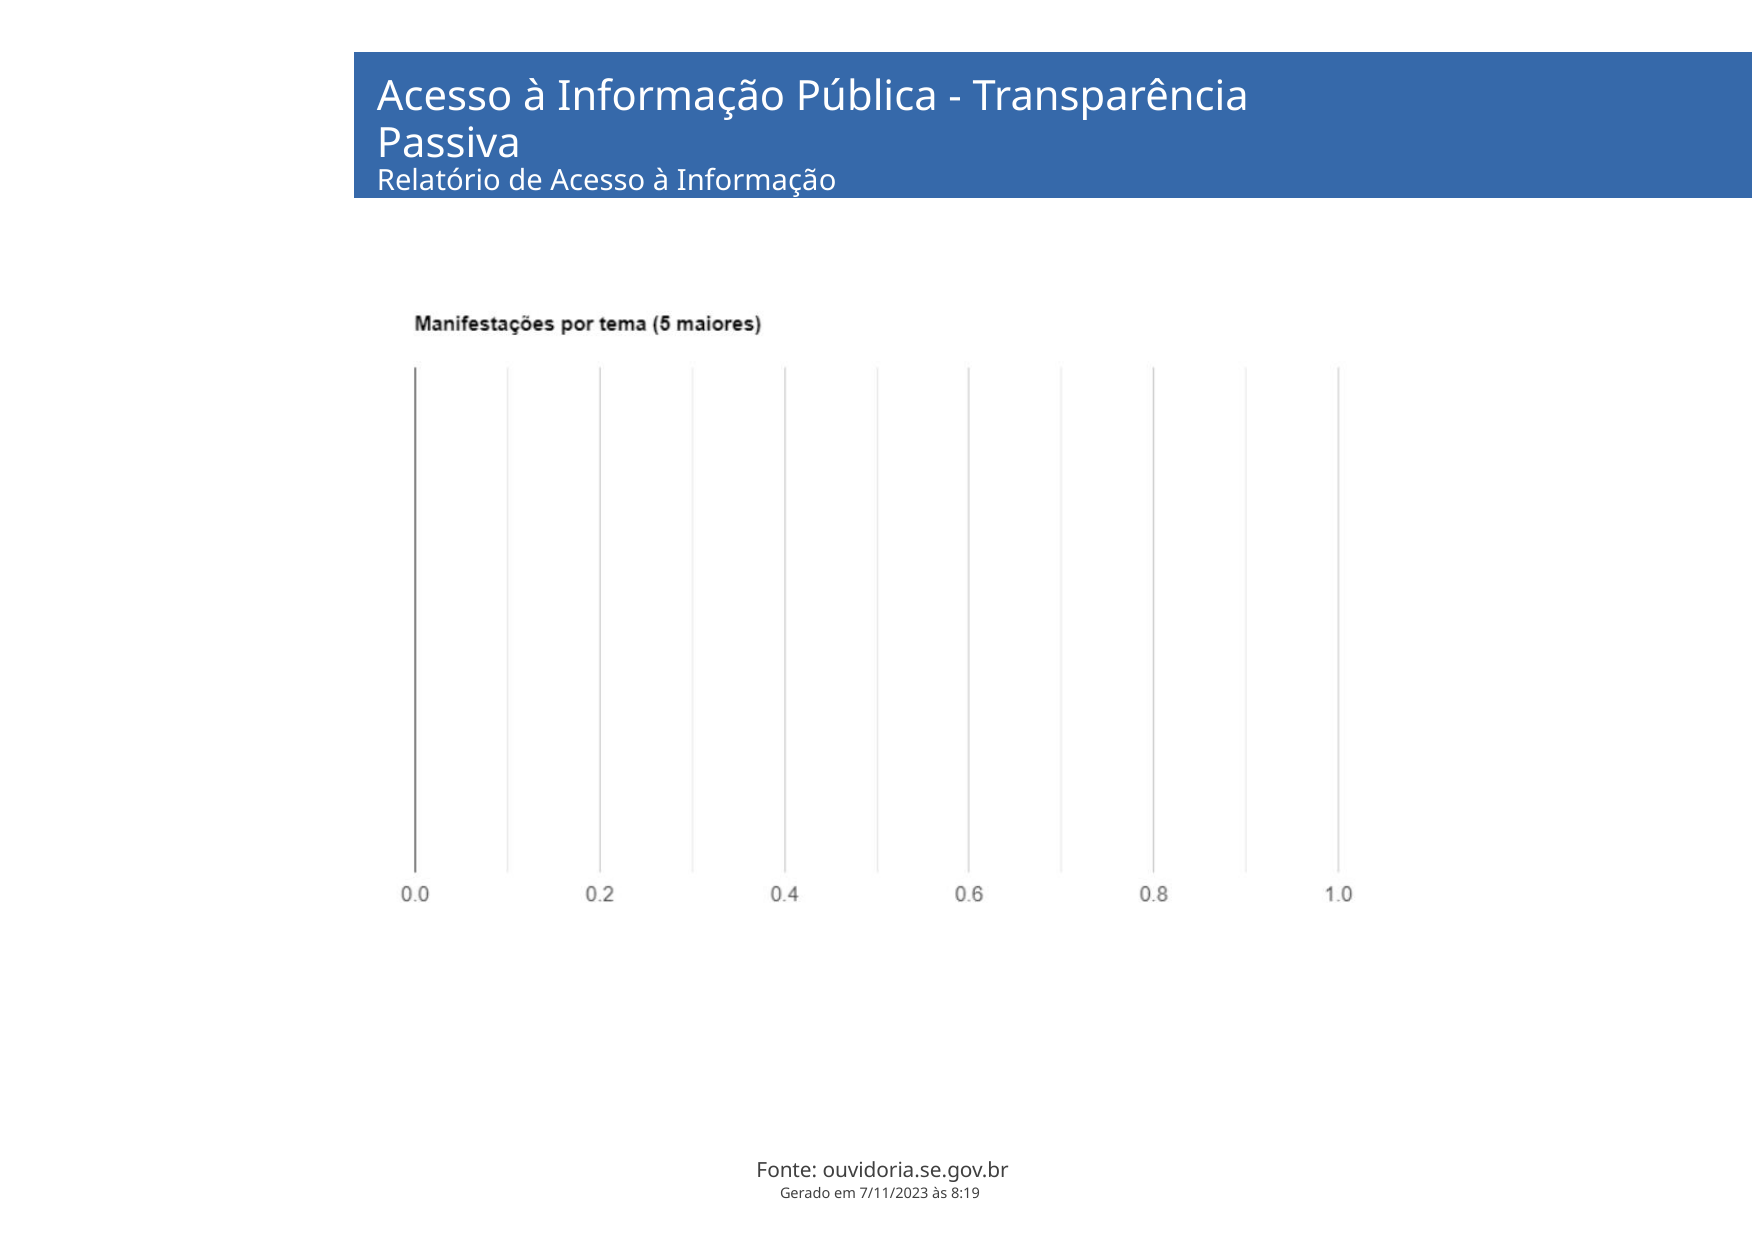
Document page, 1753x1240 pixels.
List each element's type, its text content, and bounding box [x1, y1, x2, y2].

text_box [354, 52, 1752, 198]
text_box Acesso à Informação Pública - Transparência Passiva Relatório de Acesso à Informação EMSETUROutubro a Outubro de 2023 [376, 72, 1403, 228]
text_box [155, 211, 1599, 1028]
text_box Gerado em 7/11/2023 às 8:19 [780, 1184, 999, 1202]
text_box Fonte: ouvidoria.se.gov.br [756, 1158, 1023, 1182]
